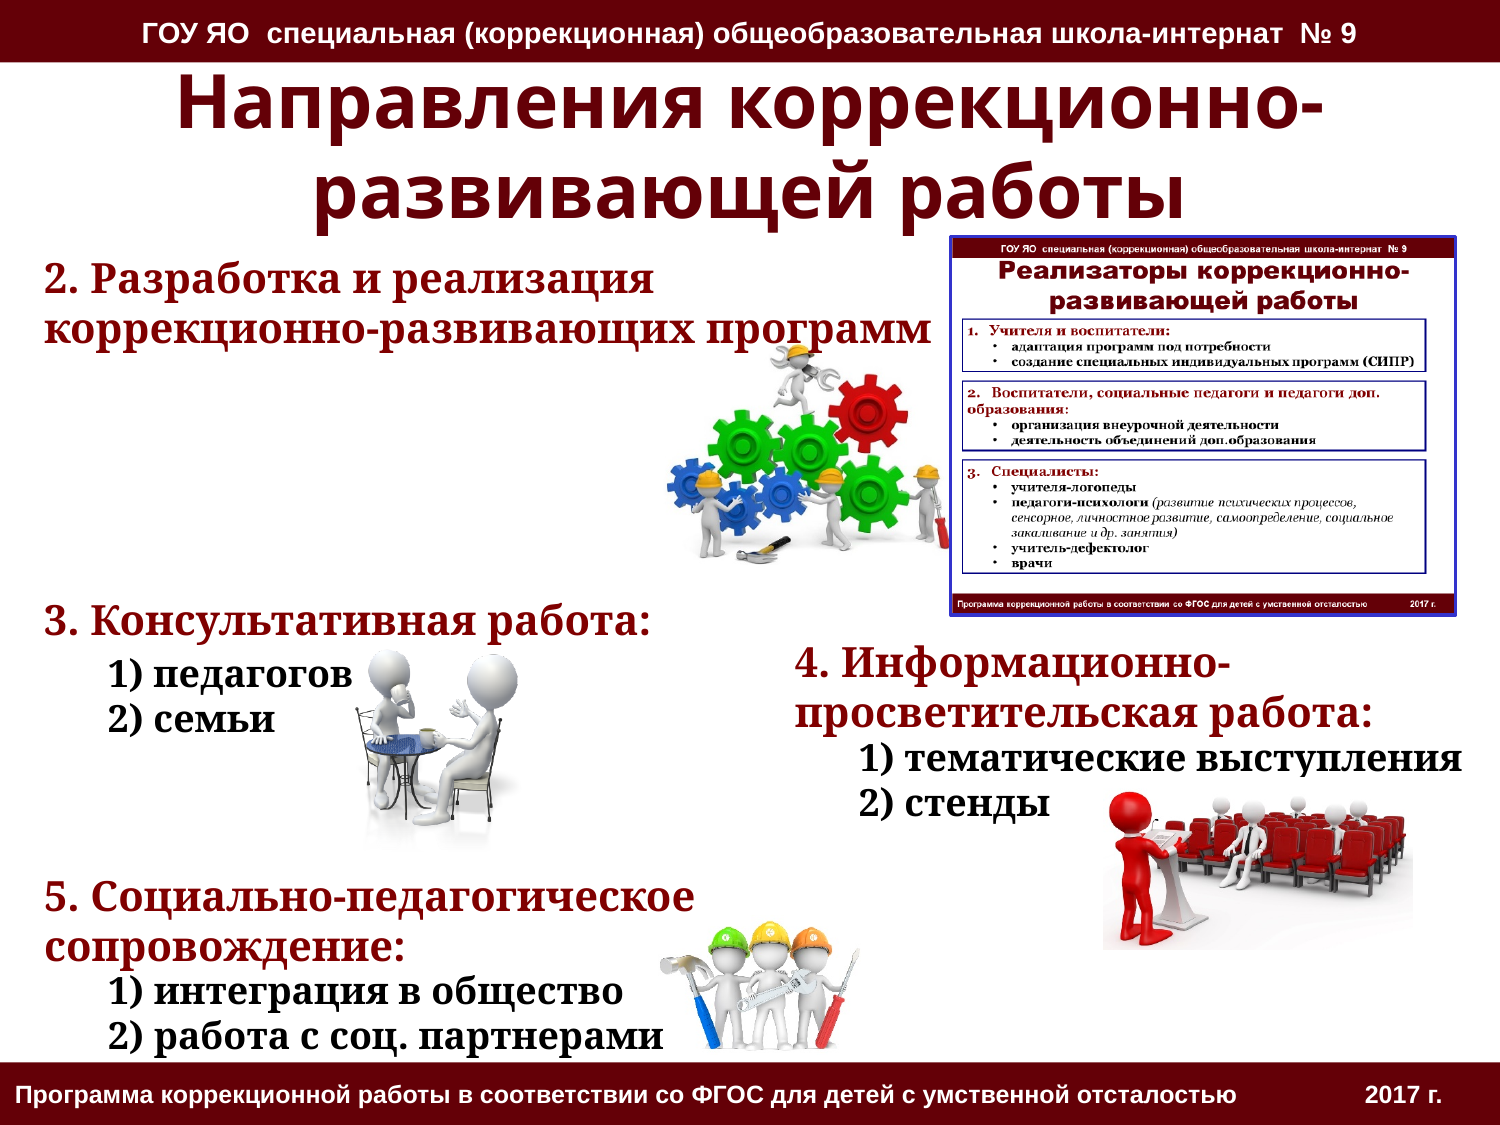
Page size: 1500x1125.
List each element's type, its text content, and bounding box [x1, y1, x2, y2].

text_box 3. Консультативная работа: [29, 585, 727, 701]
text_box 1) педагогов 2) семьи [34, 642, 338, 748]
picture [652, 915, 866, 1055]
text_box 1) тематические выступления 2) стенды [785, 726, 1500, 832]
picture [1102, 776, 1413, 950]
text_box 4. Информационно-просветительская работа: [780, 628, 1477, 794]
text_box 5. Социально-педагогическое сопровождение: [29, 862, 892, 1027]
picture [655, 237, 1455, 614]
title Направления коррекционно-развивающей работы [0, 66, 1500, 221]
text_box 2. Разработка и реализация коррекционно-развивающих программ [29, 244, 946, 359]
text_box 1) интеграция в общество 2) работа с соц. партнерами [34, 959, 768, 1065]
picture [342, 638, 526, 853]
